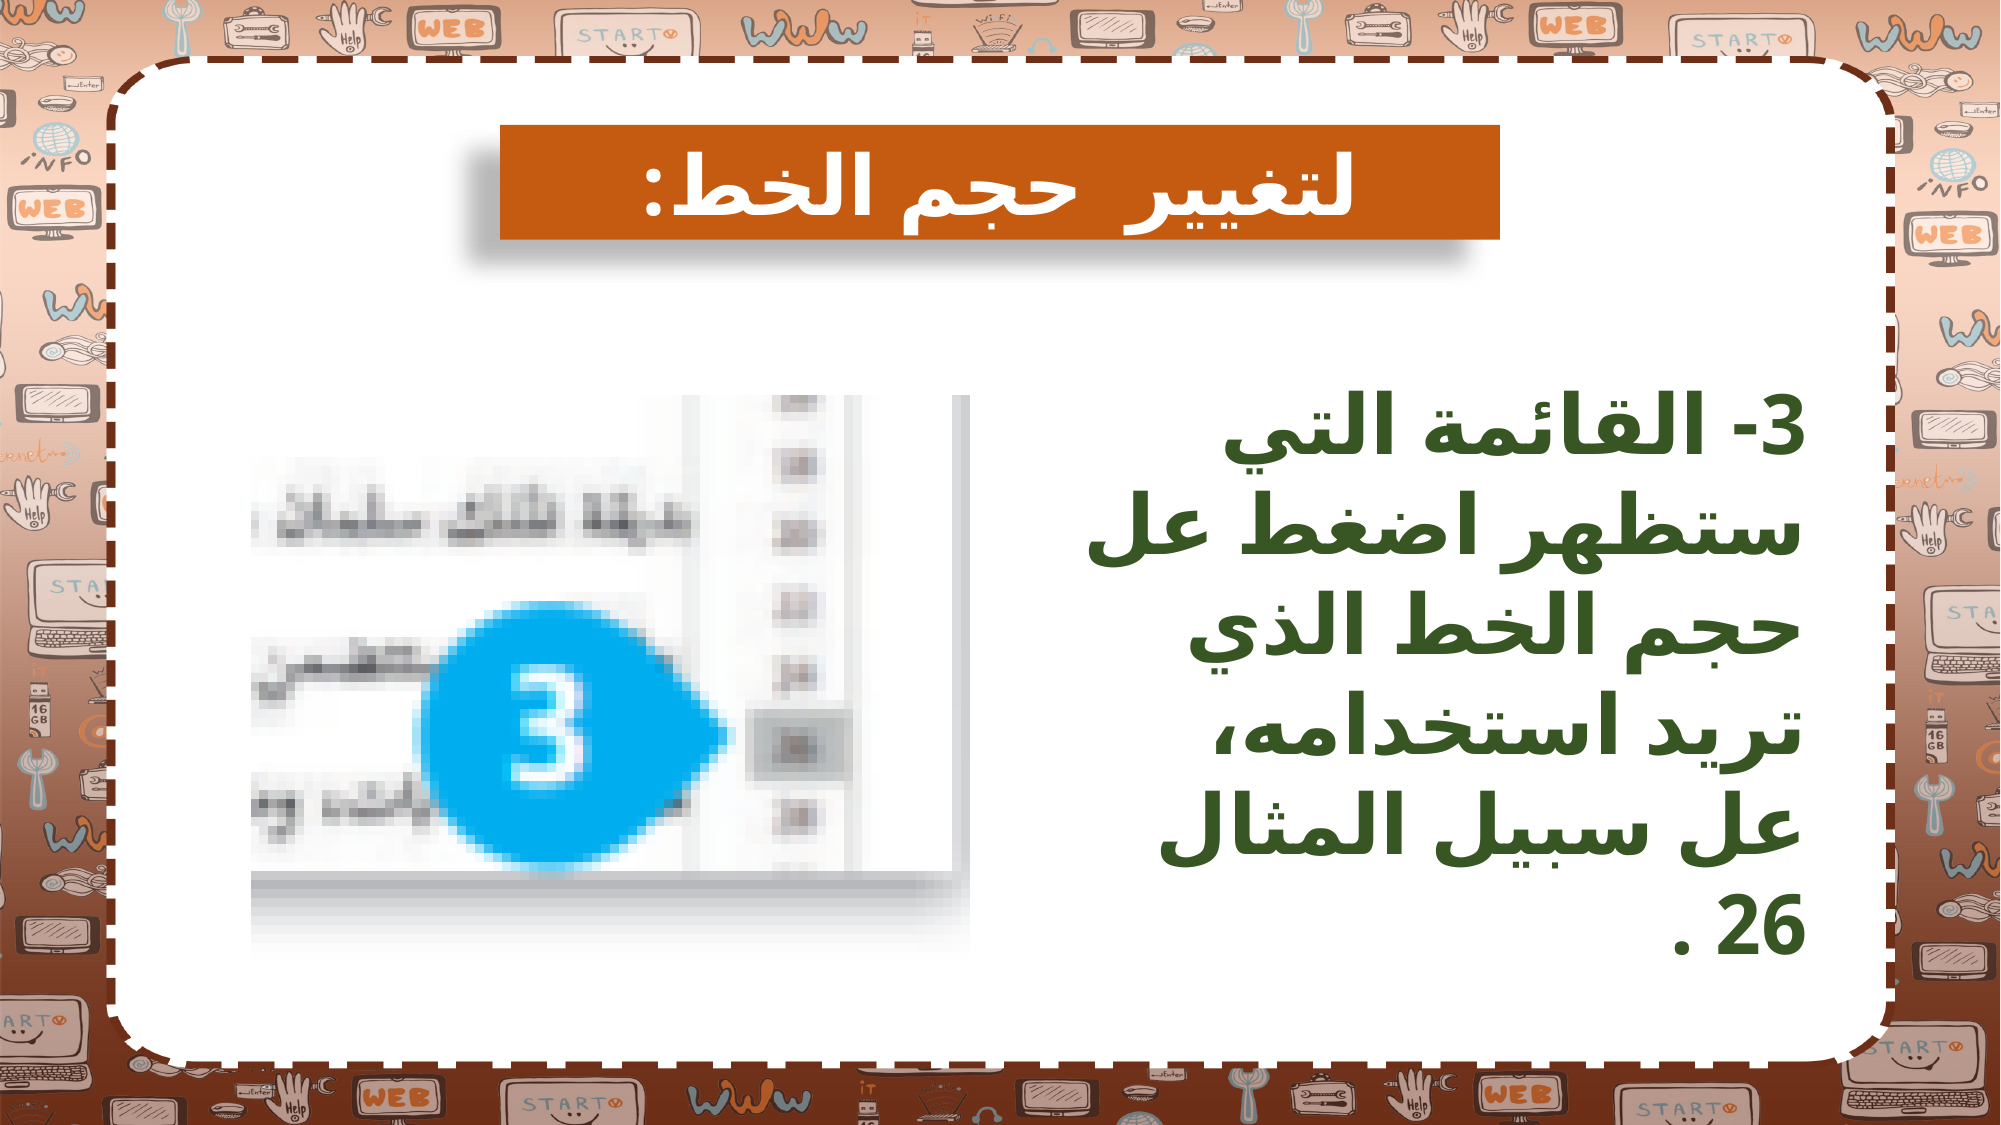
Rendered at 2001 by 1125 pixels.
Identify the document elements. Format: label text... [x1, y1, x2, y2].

text_box 3- القائمة التي ستظهر اضغط عل حجم الخط الذي تريد استخدامه، عل سبيل المثال 26 . [1061, 363, 1822, 979]
text_box لتغيير حجم الخط: [500, 124, 1500, 240]
picture [0, 0, 2001, 1125]
